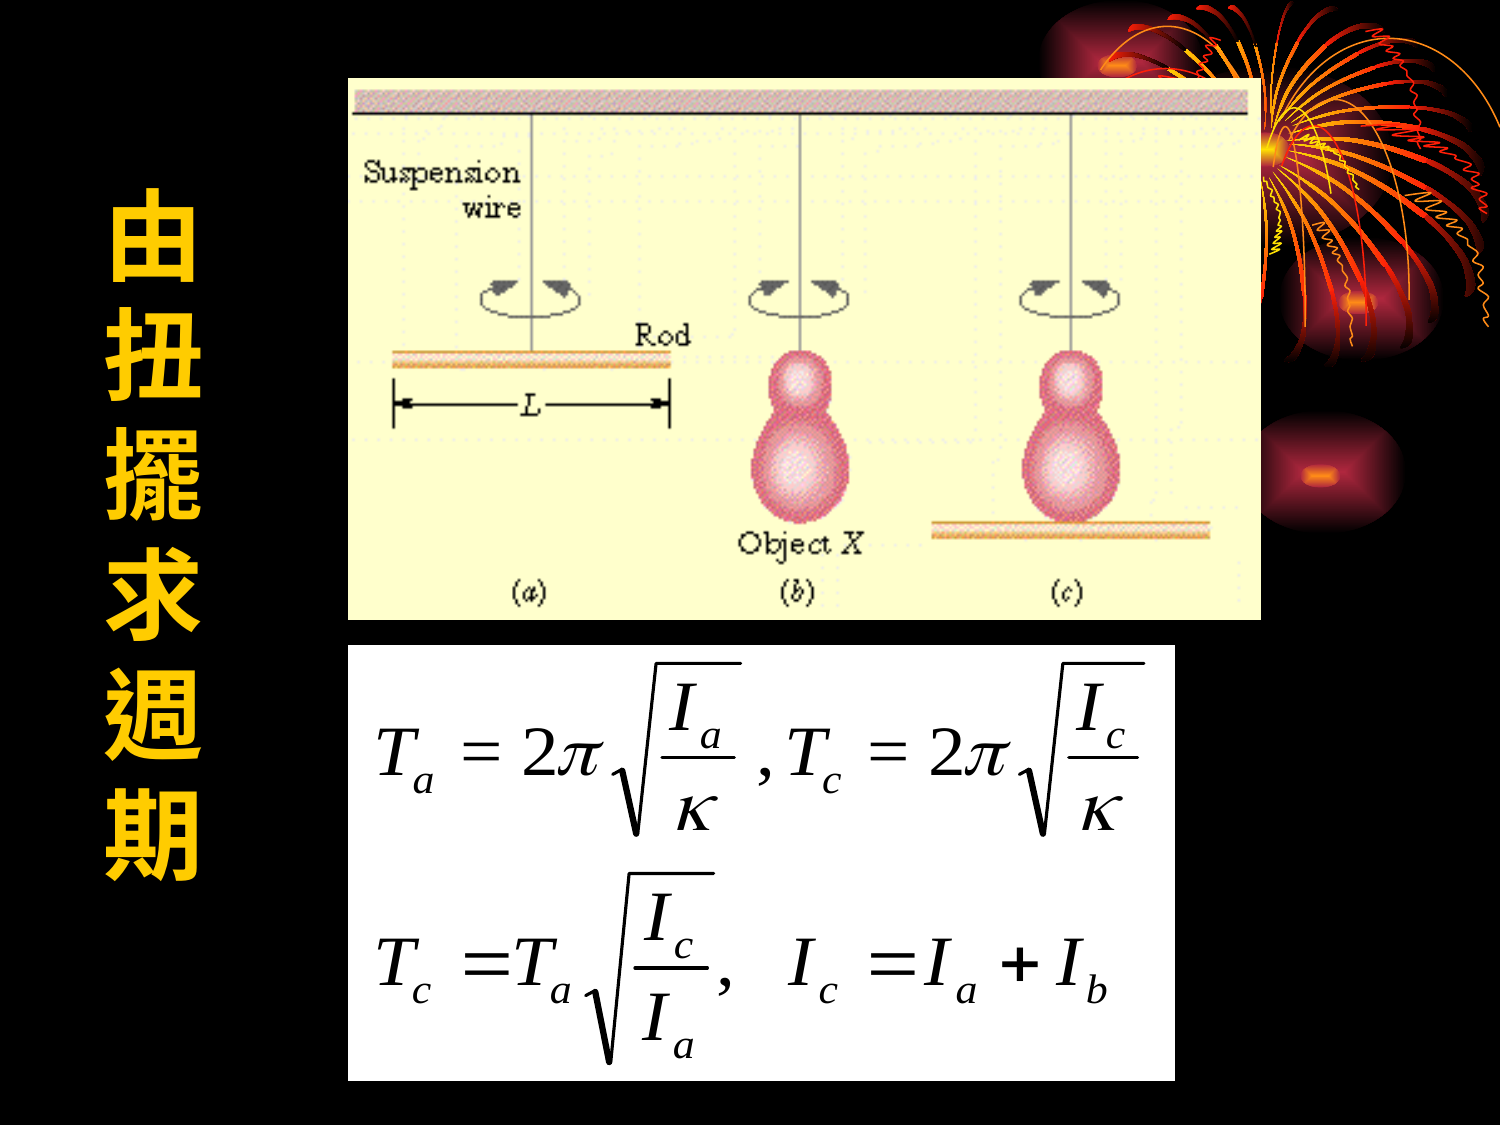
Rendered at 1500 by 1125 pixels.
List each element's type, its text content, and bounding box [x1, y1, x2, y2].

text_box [348, 644, 1176, 1082]
picture [348, 77, 1262, 620]
title 由扭擺求週期 [88, 30, 219, 1036]
